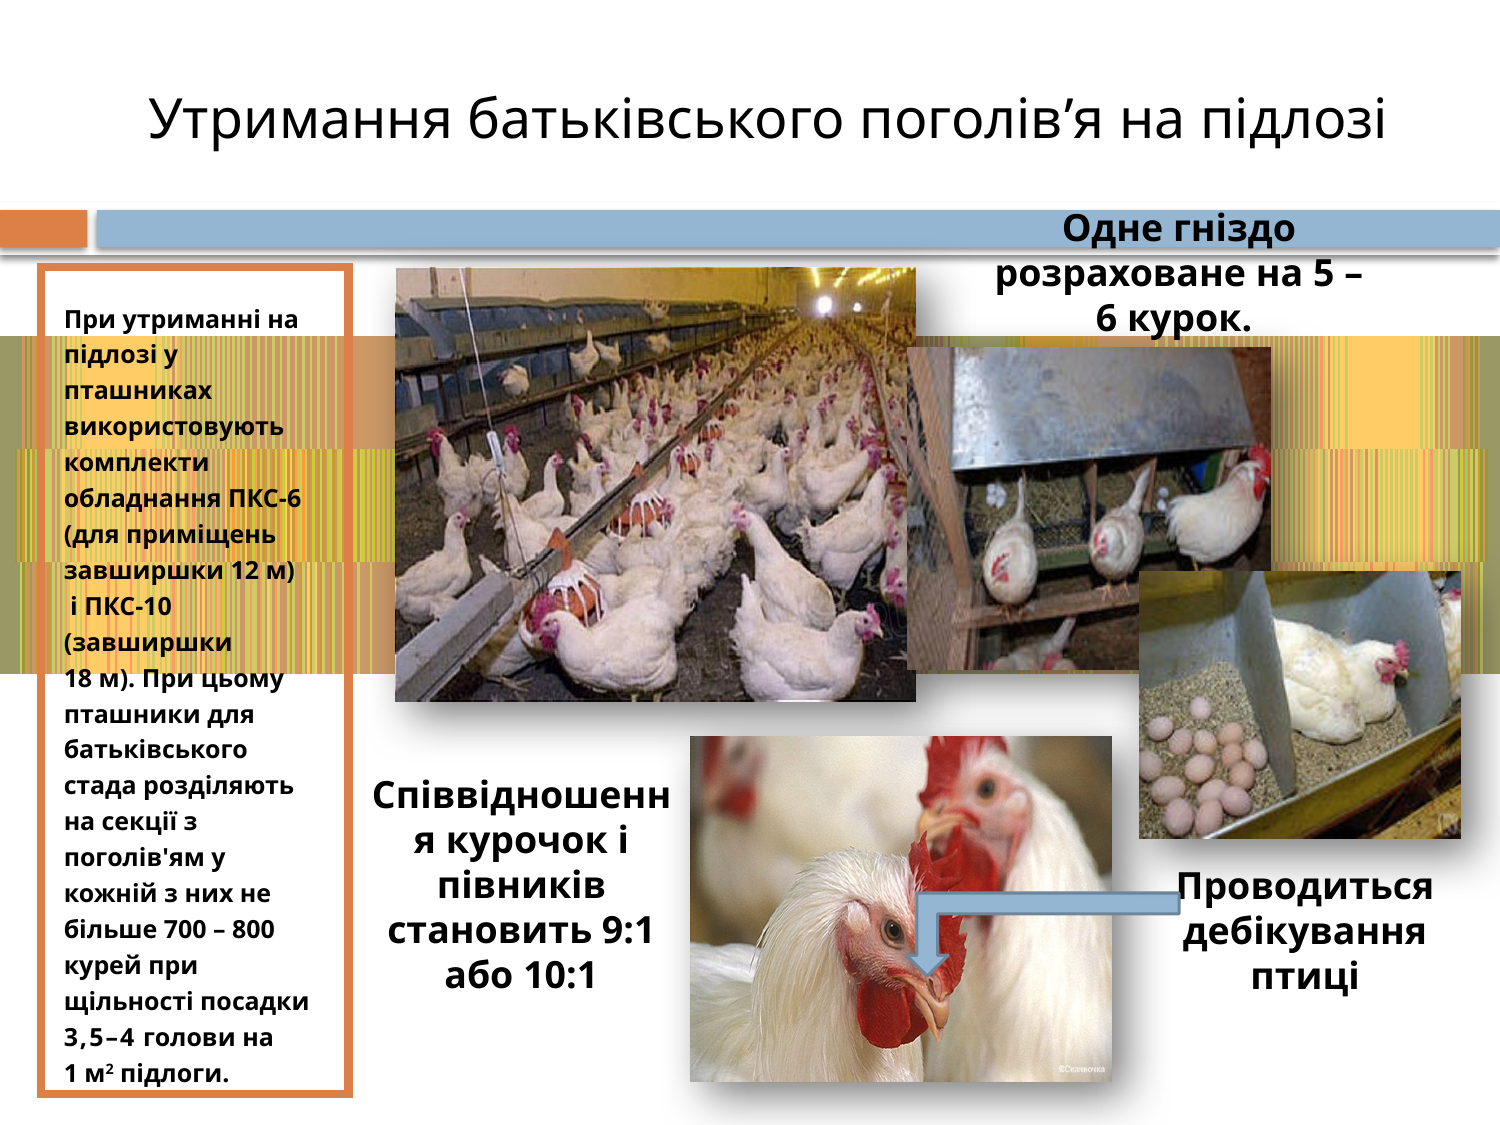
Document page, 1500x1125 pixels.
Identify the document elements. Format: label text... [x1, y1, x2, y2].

text_box Проводиться дебікування птиці [1139, 871, 1471, 1005]
text_box Співвідношення курочок і півників становить 9:1 або 10:1 [352, 763, 684, 1004]
list При утриманні на підлозі у пташниках використовують комплекти обладнання ПКС-6 (для приміщень завширшки 12 м) і ПКС-10 (завширшки 18 м). При цьому пташники для батьківського стада розділяють на секції з поголів'ям у кожній з них не більше 700 – 800 курей при щільності посадки 3,5–4 голови на 1 м2 підлоги. [37, 263, 353, 1098]
text_box Одне гніздо розраховане на 5 – 6 курок. [965, 196, 1393, 346]
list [395, 266, 916, 702]
text_box [1116, 891, 1181, 916]
title Утримання батьківського поголів’я на підлозі [99, 44, 1425, 188]
picture [0, 0, 1500, 202]
picture [0, 255, 1500, 1125]
